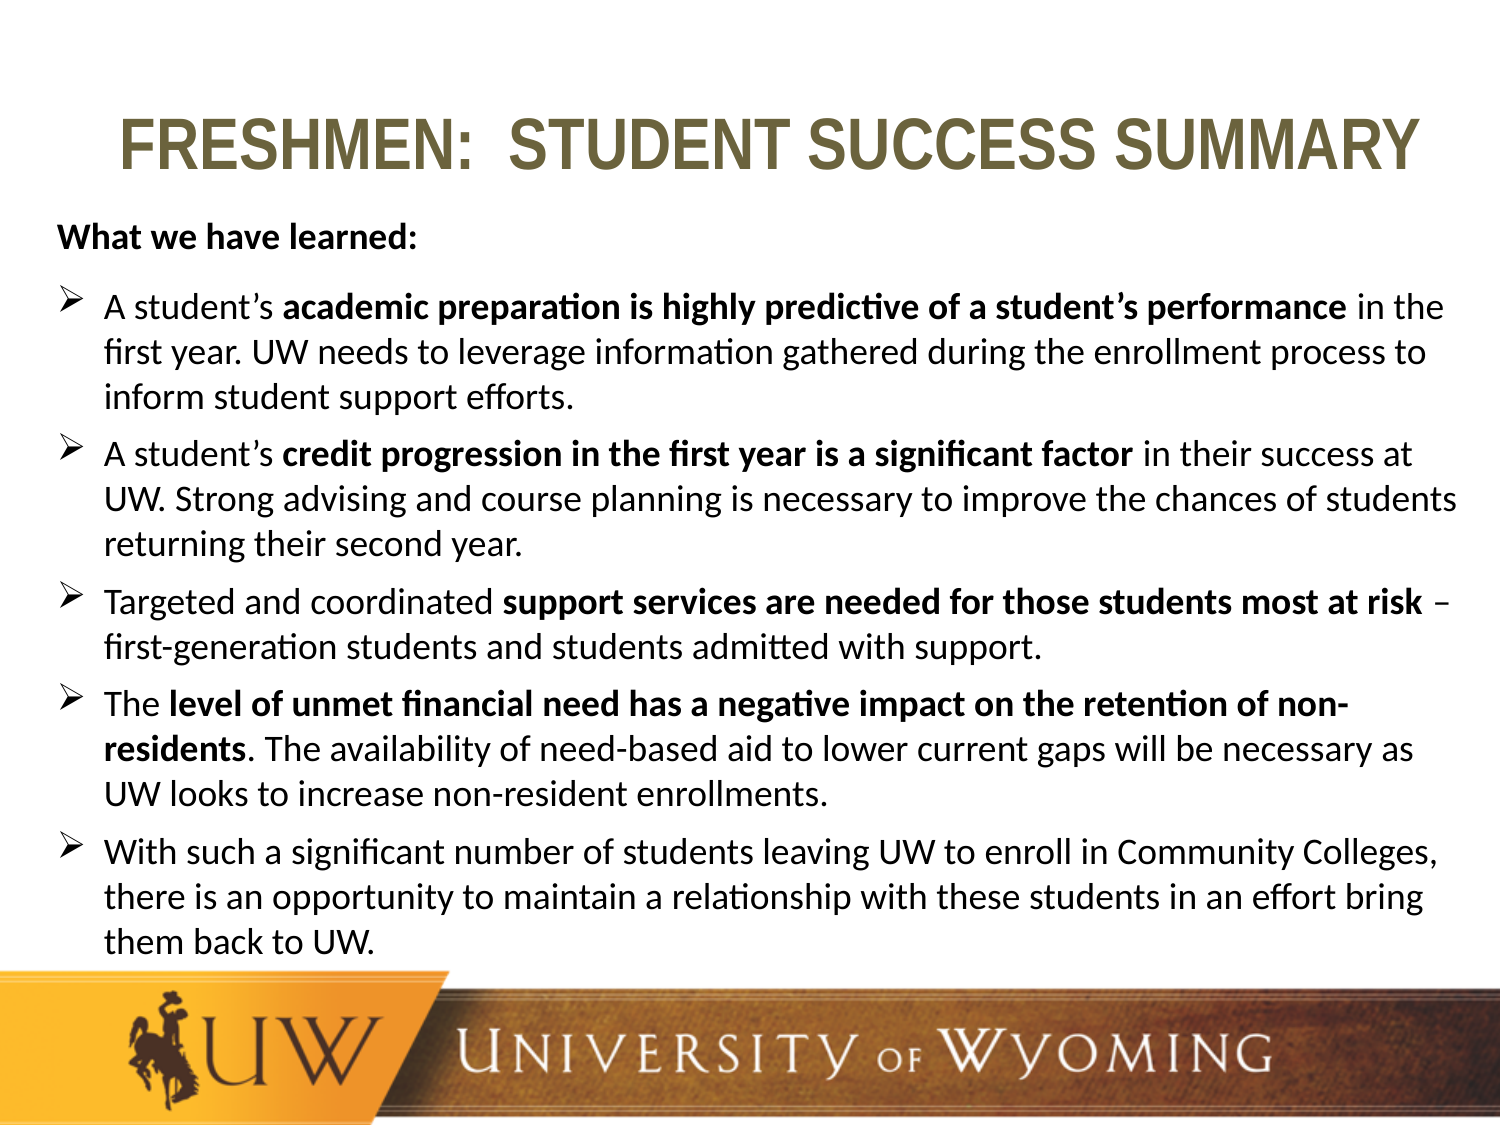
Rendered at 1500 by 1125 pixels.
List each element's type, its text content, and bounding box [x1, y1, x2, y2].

text_box What we have learned: A student’s academic preparation is highly predictive of a student’s performance in the first year. UW needs to leverage information gathered during the enrollment process to inform student support efforts. A student’s credit progression in the first year is a significant factor in their success at UW. Strong advising and course planning is necessary to improve the chances of students returning their second year. Targeted and coordinated support services are needed for those students most at risk – first-generation students and students admitted with support. The level of unmet financial need has a negative impact on the retention of non-residents. The availability of need-based aid to lower current gaps will be necessary as UW looks to increase non-resident enrollments. With such a significant number of students leaving UW to enroll in Community Colleges, there is an opportunity to maintain a relationship with these students in an effort bring them back to UW. [42, 204, 1489, 951]
picture [0, 952, 1500, 1125]
text_box Freshmen: Student Success Summary [42, 52, 1500, 245]
